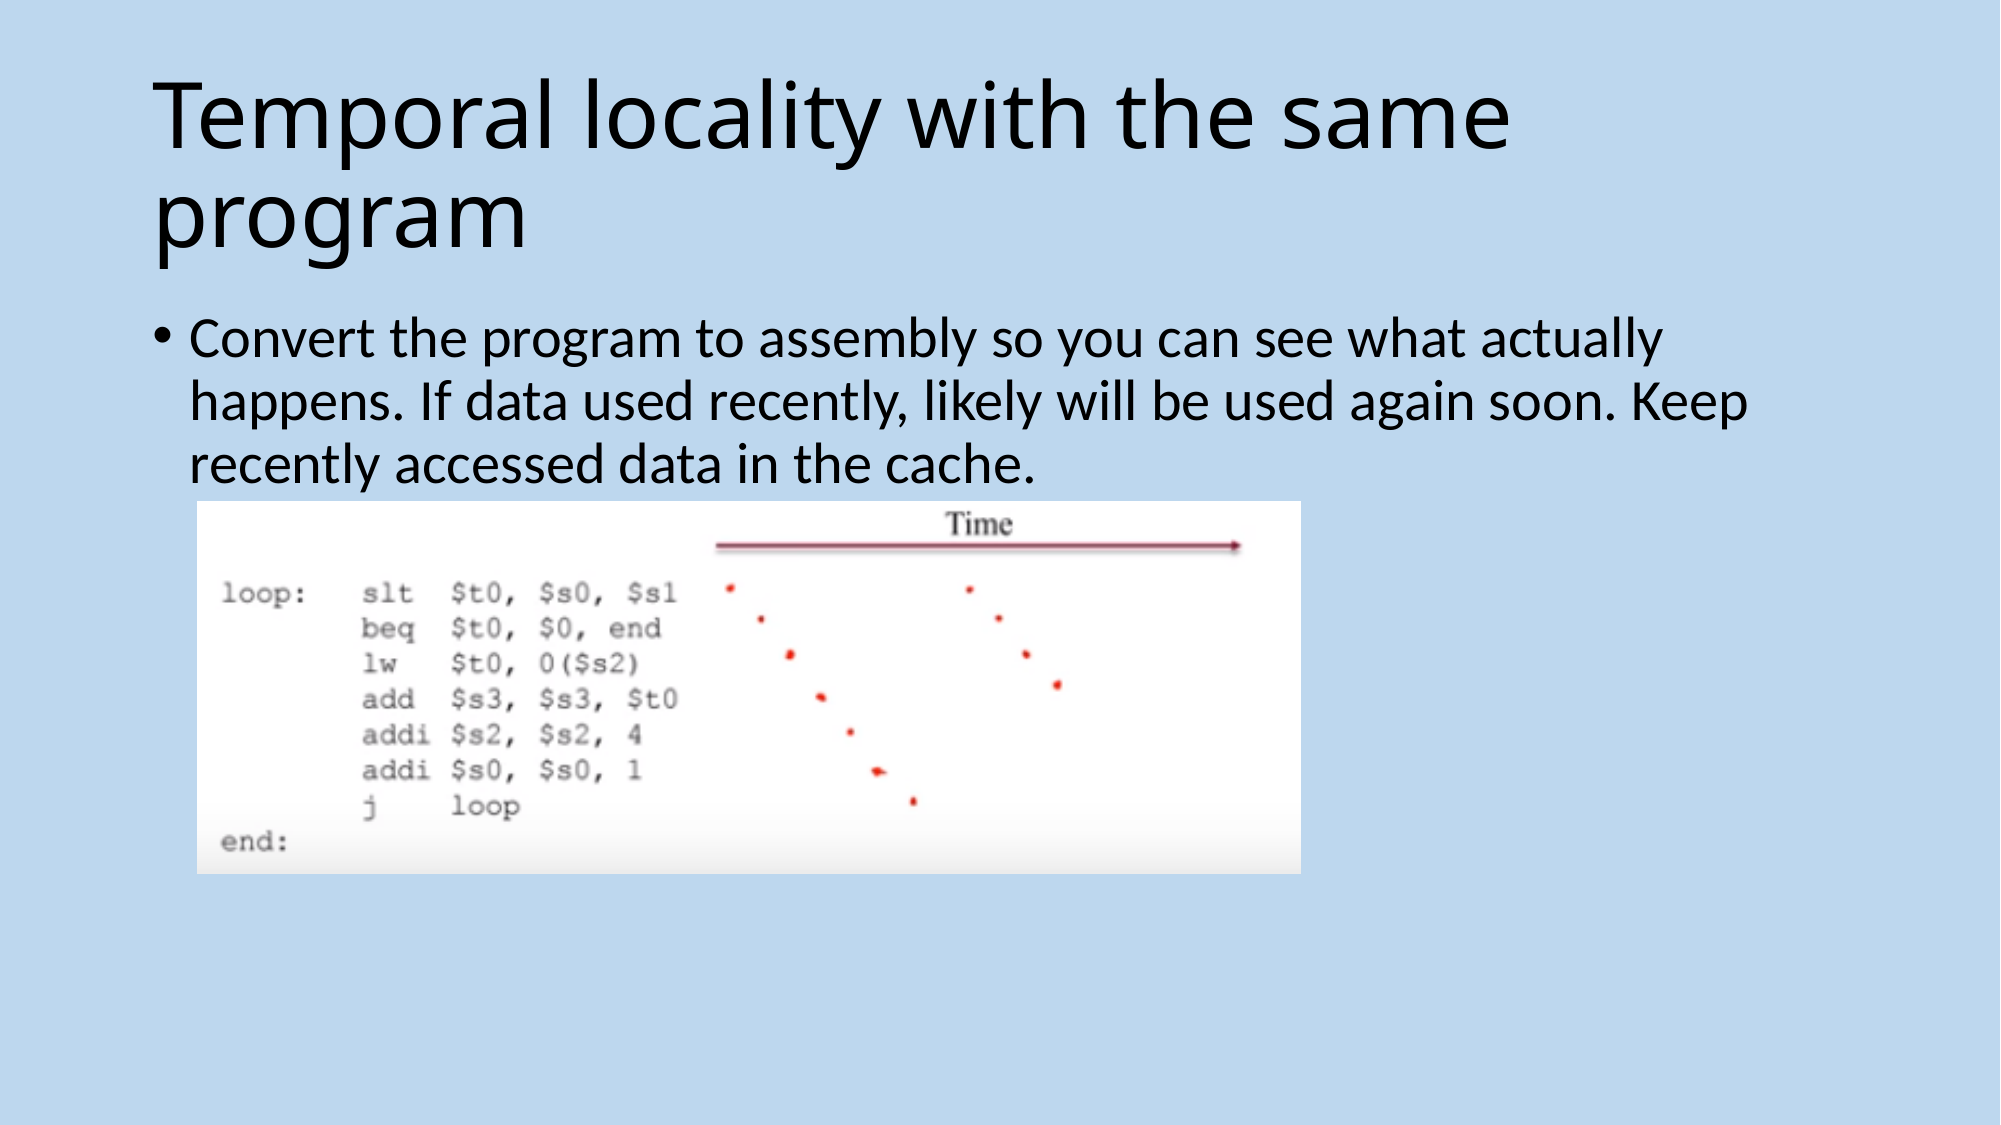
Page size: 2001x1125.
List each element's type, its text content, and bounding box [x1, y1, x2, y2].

title Temporal locality with the same program [137, 59, 1863, 278]
picture [197, 501, 1301, 874]
list Convert the program to assembly so you can see what actually happens. If data used recently, likely will be used again soon. Keep recently accessed data in the cache. [137, 299, 1863, 1014]
